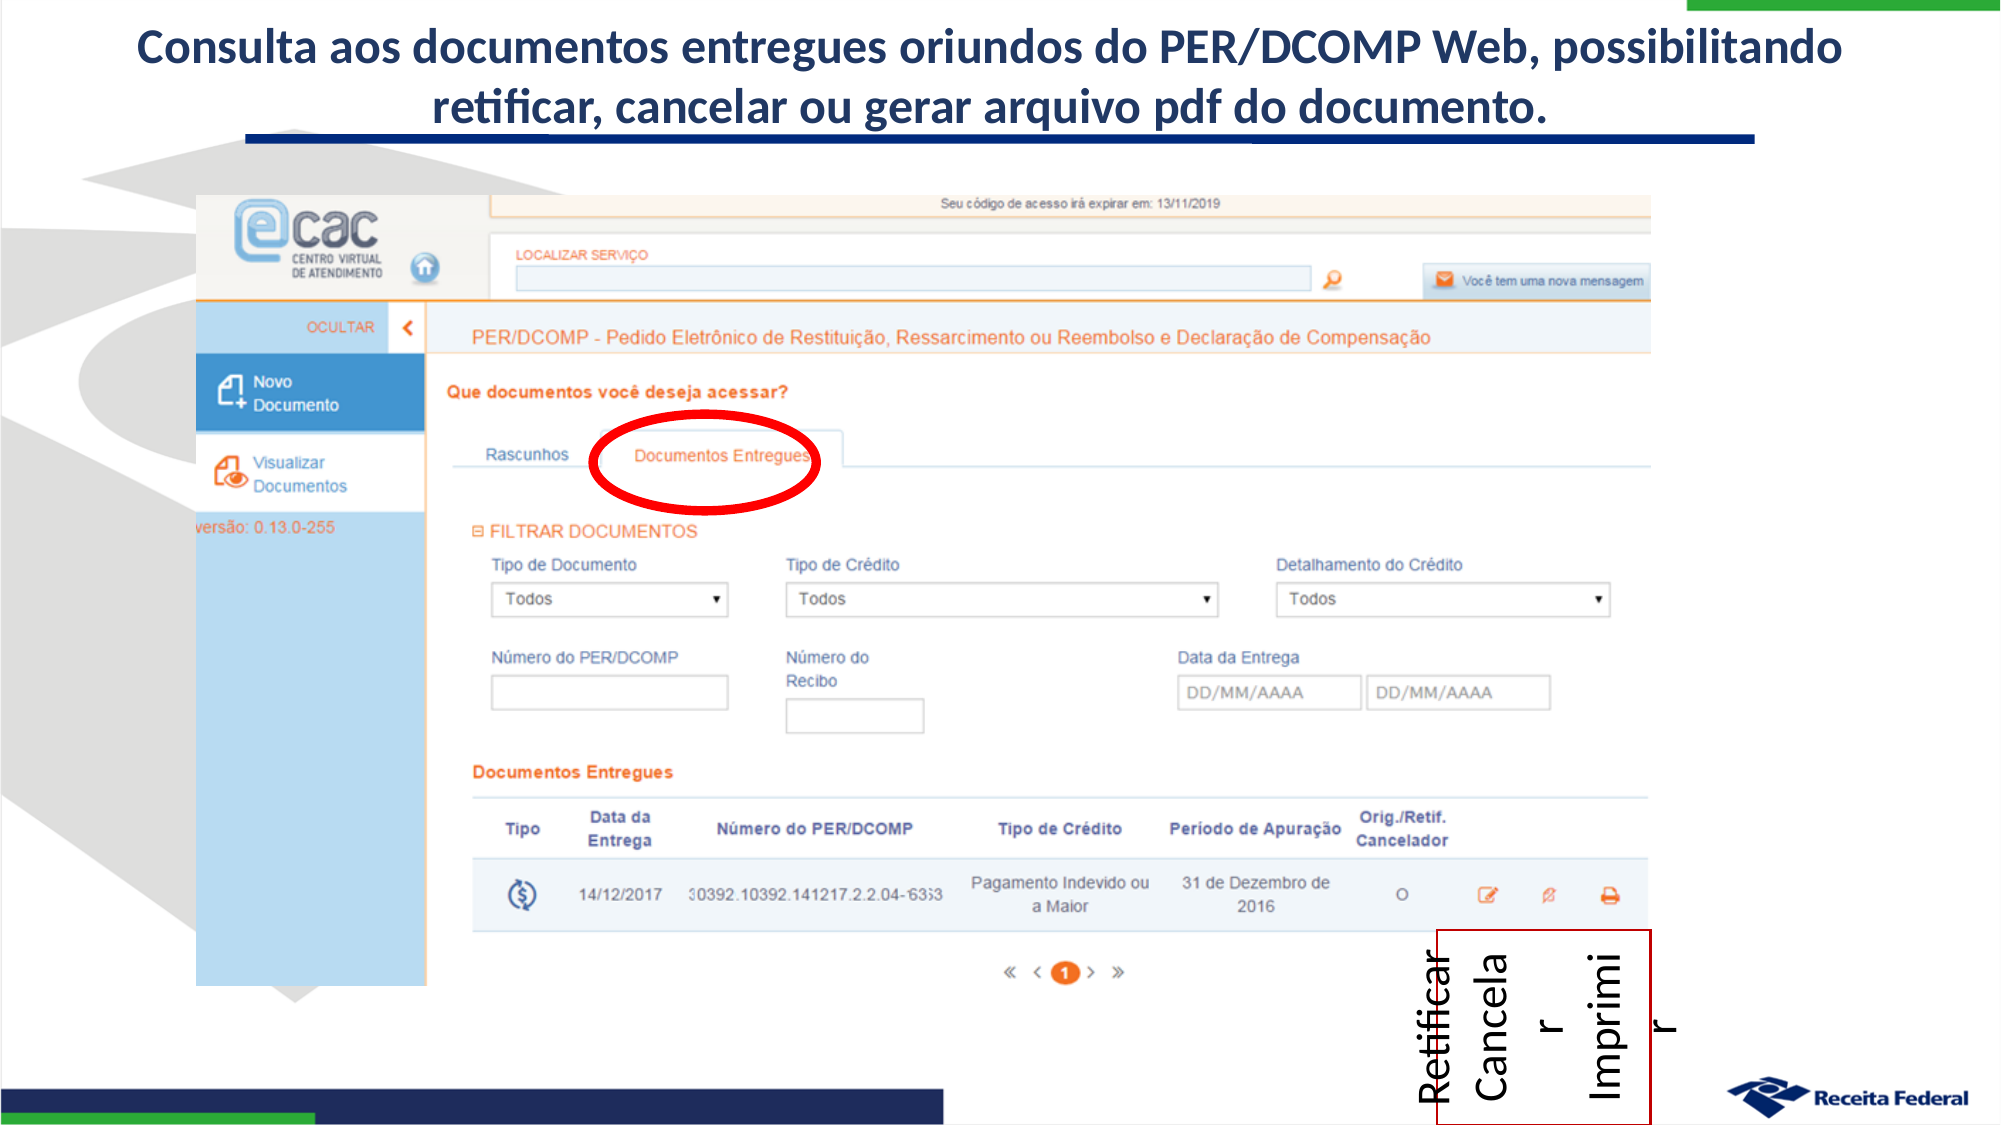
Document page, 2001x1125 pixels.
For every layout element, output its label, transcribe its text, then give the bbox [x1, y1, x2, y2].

text_box Consulta aos documentos entregues oriundos do PER/DCOMP Web, possibilitando retificar, cancelar ou gerar arquivo pdf do documento. [98, 27, 1884, 119]
picture [0, 0, 2001, 1125]
text_box Retificar Cancelar Imprimir [1436, 929, 1652, 1125]
